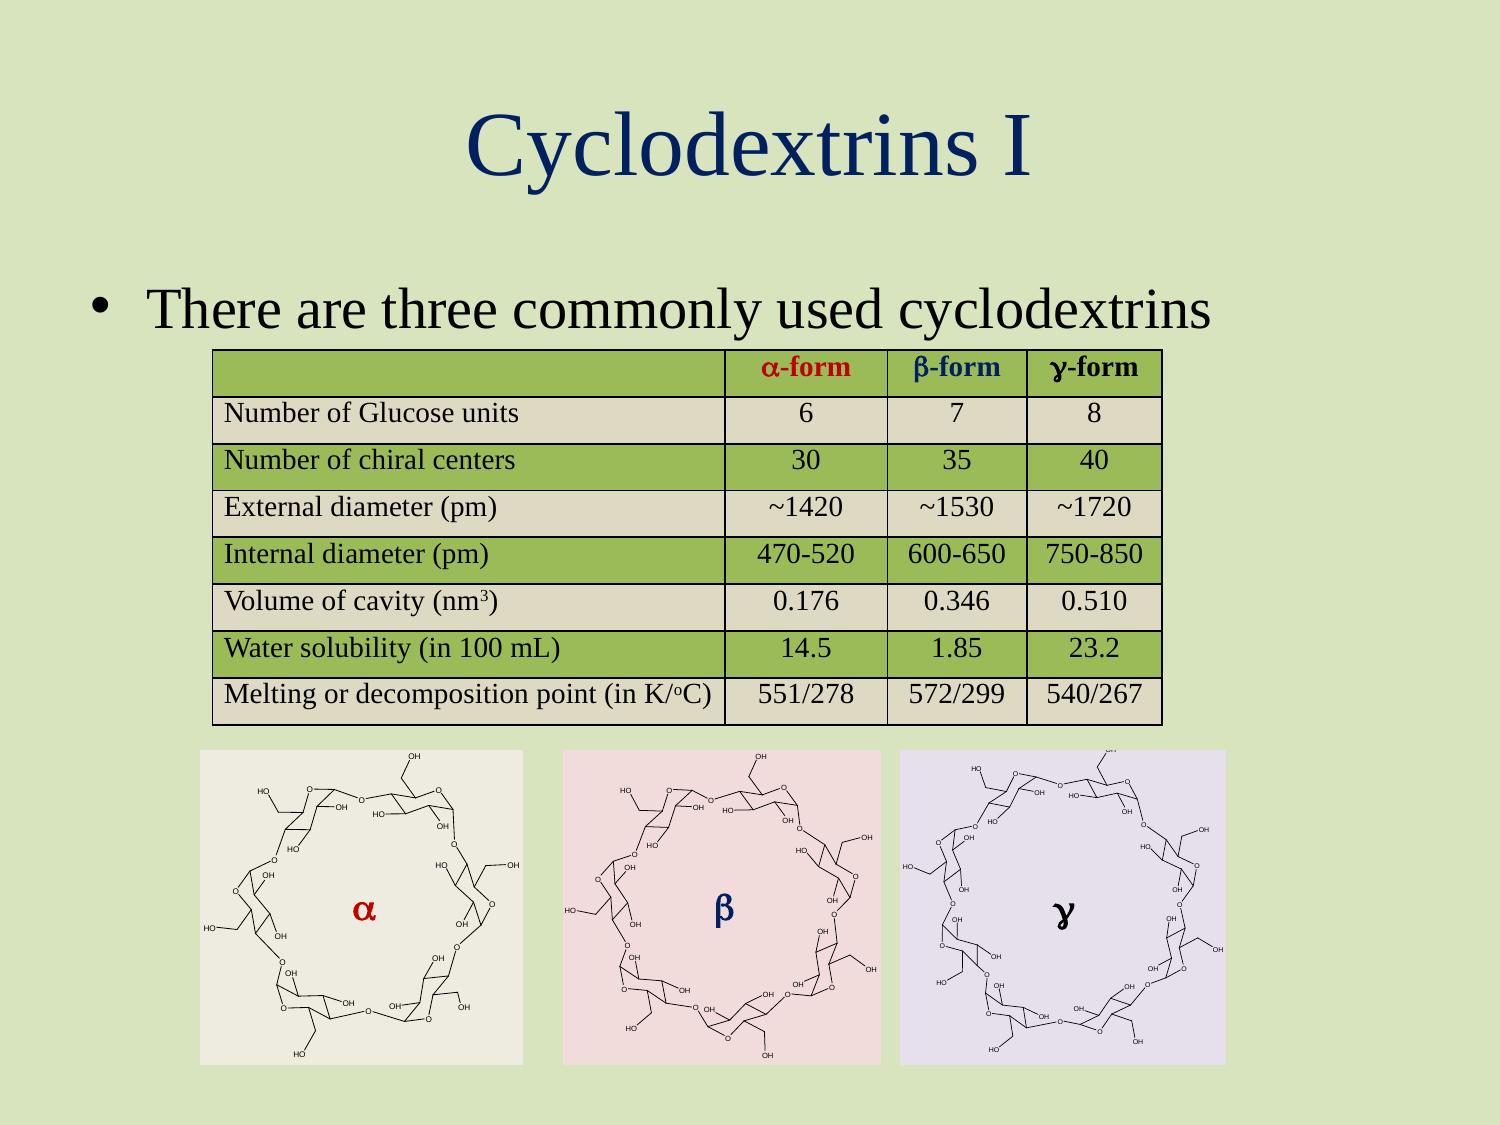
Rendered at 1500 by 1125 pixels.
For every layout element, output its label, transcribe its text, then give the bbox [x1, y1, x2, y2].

table_cell ~1530 [888, 491, 1026, 536]
title Cyclodextrins I [75, 45, 1425, 233]
table_cell 35 [888, 445, 1026, 490]
table_cell Internal diameter (pm) [213, 538, 724, 583]
table_cell 540/267 [1028, 679, 1161, 724]
table_header [213, 351, 724, 396]
table_cell 23.2 [1028, 632, 1161, 677]
table_cell 30 [726, 445, 887, 490]
table_cell External diameter (pm) [213, 491, 724, 536]
table_cell 14.5 [726, 632, 887, 677]
table_cell ~1720 [1028, 491, 1161, 536]
table_cell 6 [726, 398, 887, 443]
table_cell 0.346 [888, 585, 1026, 630]
table_cell ~1420 [726, 491, 887, 536]
table_cell Number of chiral centers [213, 445, 724, 490]
table_cell Number of Glucose units [213, 398, 724, 443]
table_cell 750-850 [1028, 538, 1161, 583]
table_cell Volume of cavity (nm3) [213, 585, 724, 630]
table_cell 1.85 [888, 632, 1026, 677]
table_cell 600-650 [888, 538, 1026, 583]
table_header b-form [888, 351, 1026, 396]
table_header a-form [726, 351, 887, 396]
table_header g-form [1028, 351, 1161, 396]
table_cell Water solubility (in 100 mL) [213, 632, 724, 677]
table_cell 572/299 [888, 679, 1026, 724]
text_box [899, 749, 1227, 1066]
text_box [199, 749, 523, 1066]
table_cell 470-520 [726, 538, 887, 583]
table_cell 40 [1028, 445, 1161, 490]
table_cell 551/278 [726, 679, 887, 724]
table_cell 0.510 [1028, 585, 1161, 630]
table_cell 0.176 [726, 585, 887, 630]
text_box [562, 749, 882, 1066]
table_cell 8 [1028, 398, 1161, 443]
table_cell 7 [888, 398, 1026, 443]
list There are three commonly used cyclodextrins [75, 262, 1425, 1005]
table_cell Melting or decomposition point (in K/oC) [213, 679, 724, 724]
